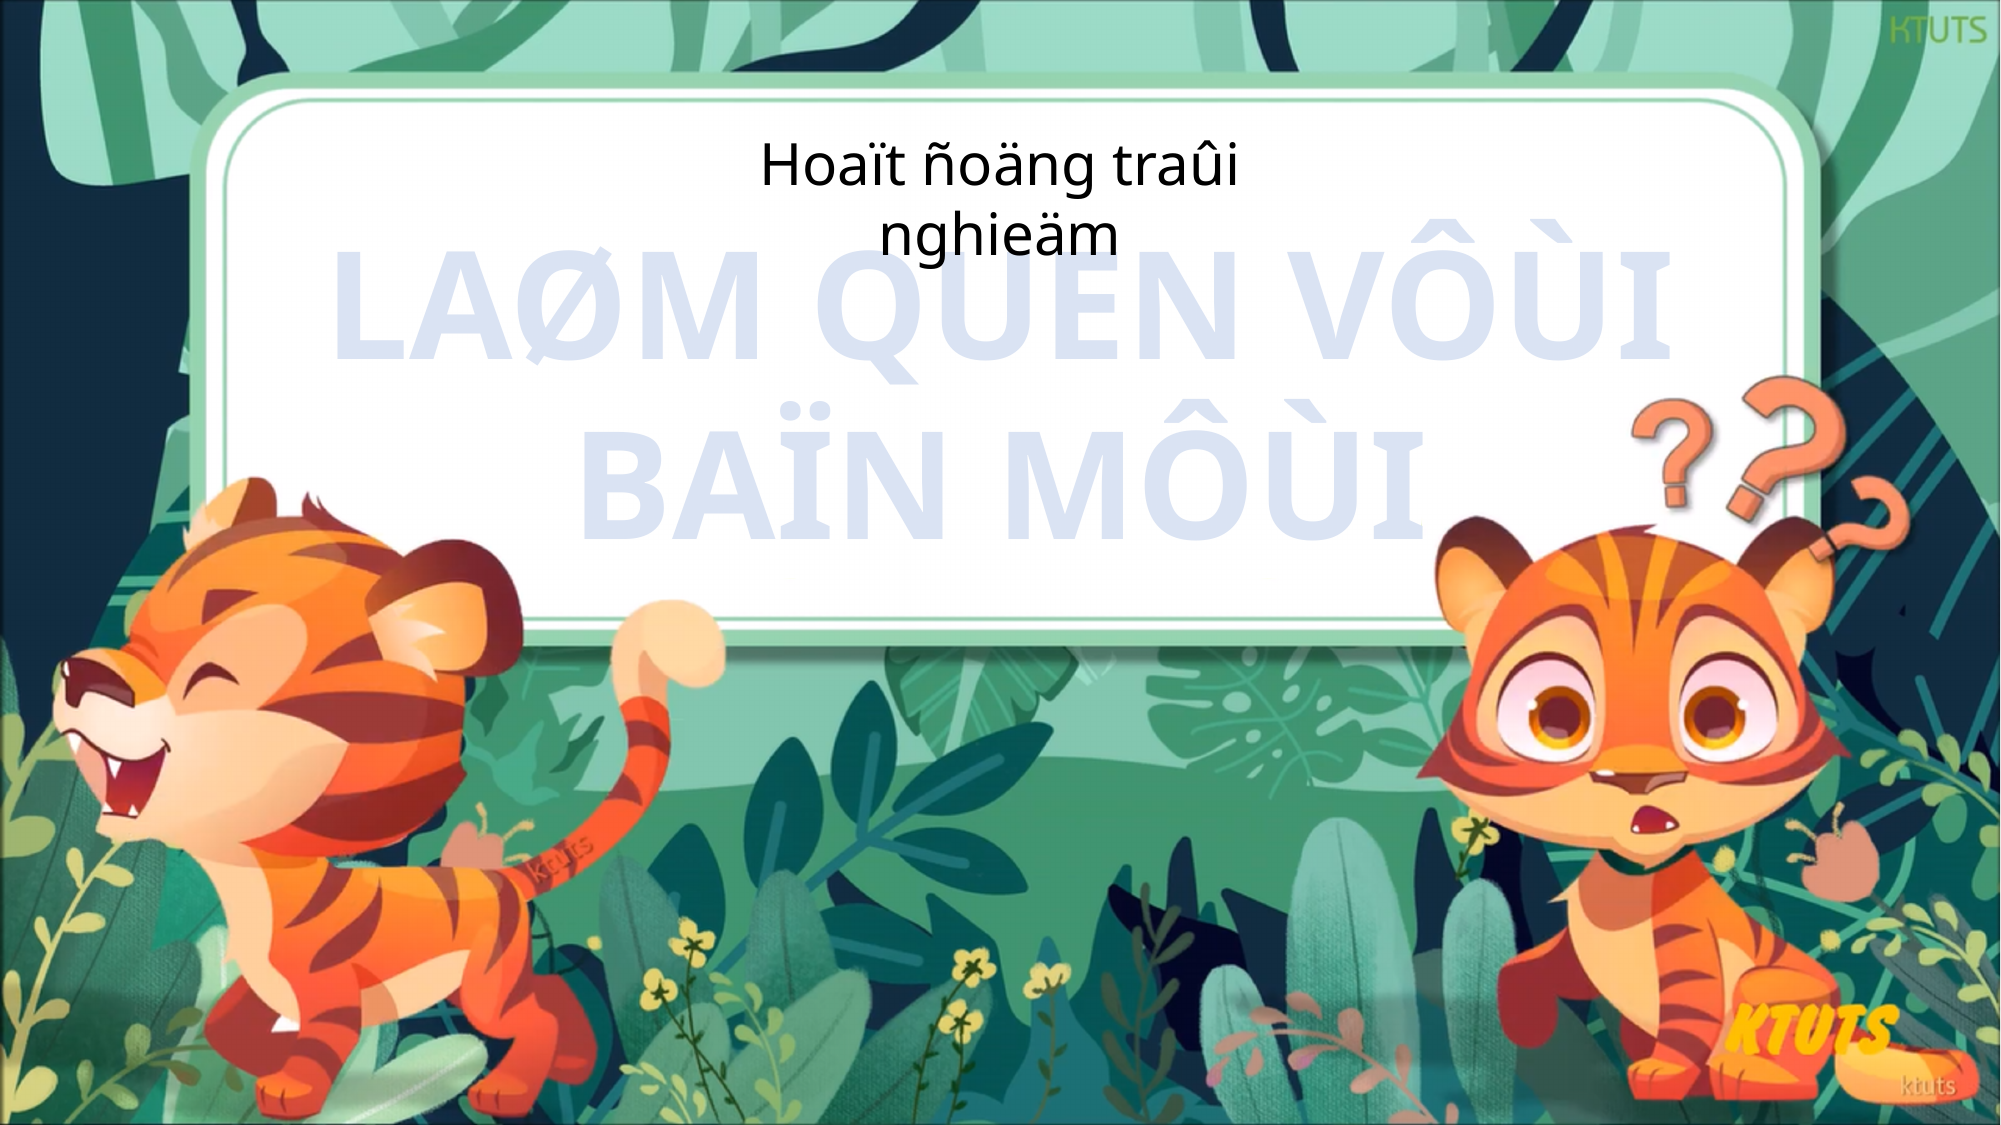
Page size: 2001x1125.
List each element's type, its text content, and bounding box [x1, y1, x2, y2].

picture [0, 0, 2001, 1125]
text_box Hoaït ñoäng traûi nghieäm [637, 119, 1363, 275]
text_box LAØM QUEN VÔÙI BAÏN MÔÙI [253, 202, 1747, 578]
